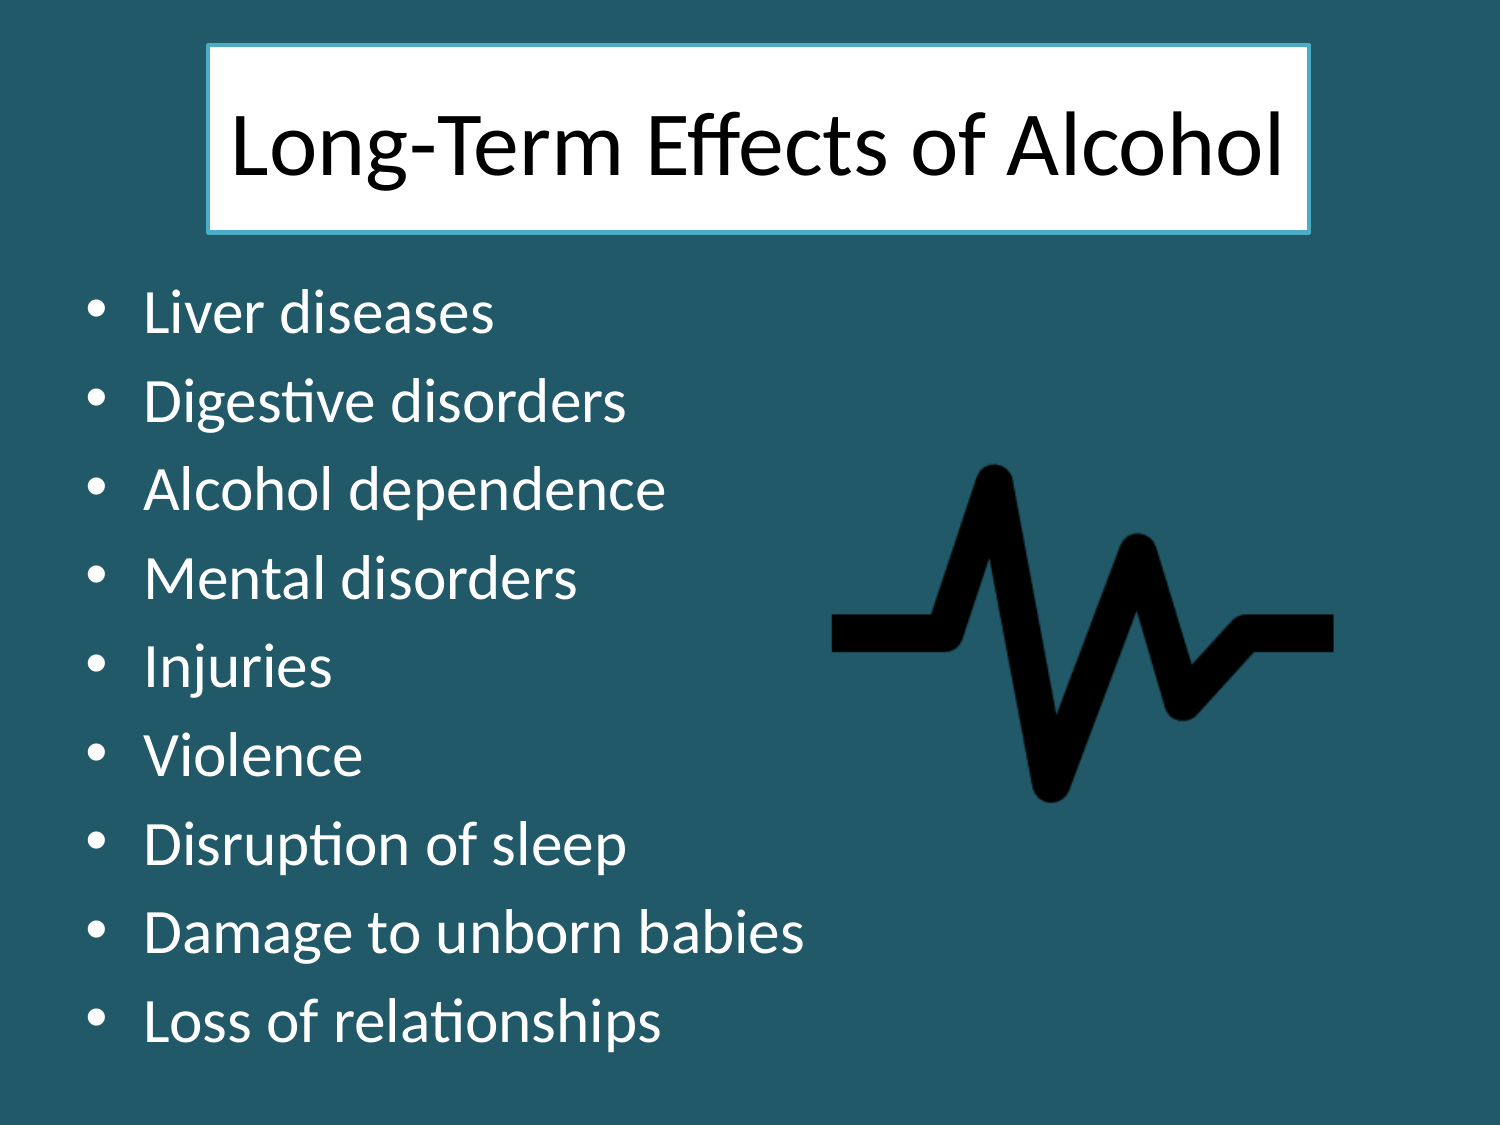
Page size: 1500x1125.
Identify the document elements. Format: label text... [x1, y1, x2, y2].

list Liver diseases Digestive disorders Alcohol dependence Mental disorders Injuries Violence Disruption of sleep Damage to unborn babies Loss of relationships [70, 262, 1425, 1065]
title Long-Term Effects of Alcohol [206, 43, 1311, 235]
picture [781, 332, 1384, 935]
